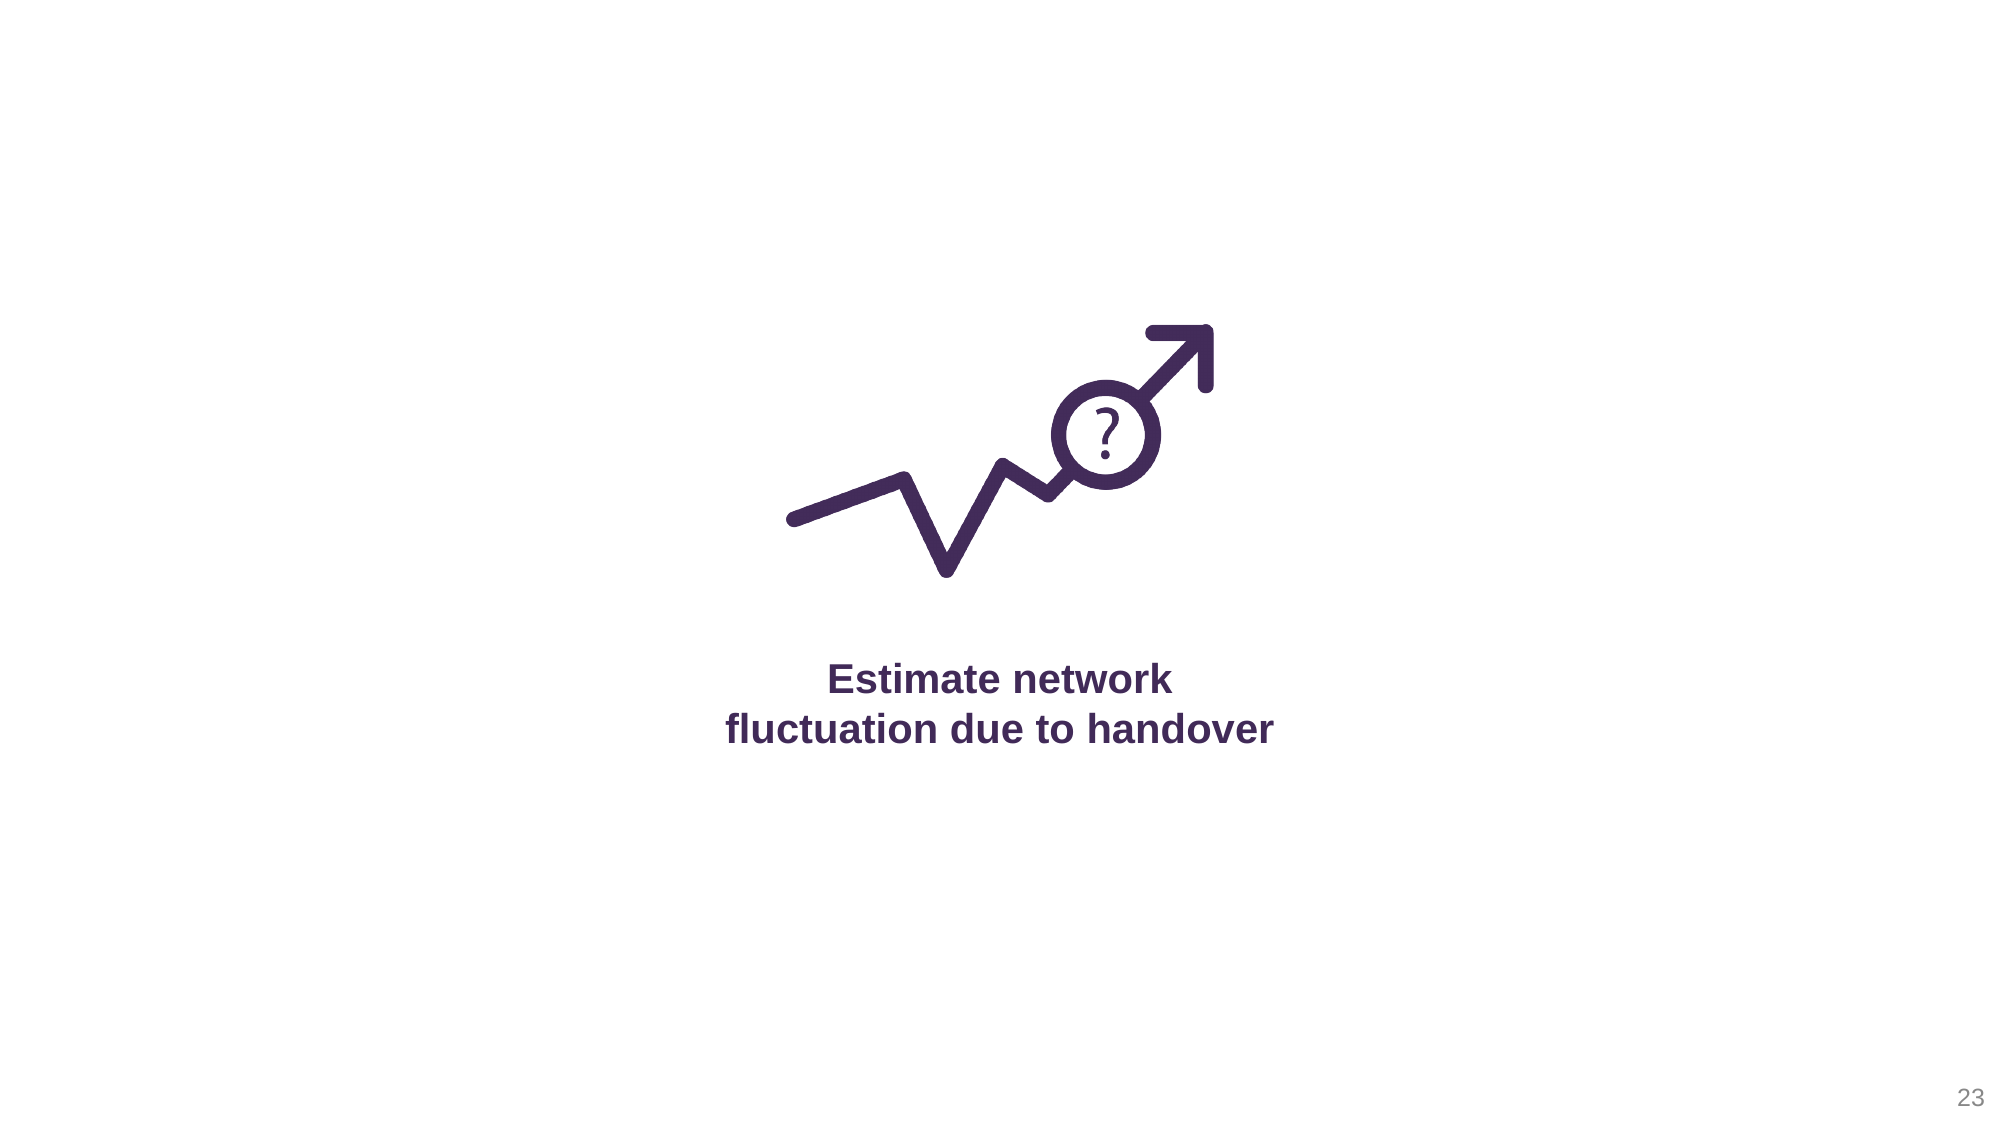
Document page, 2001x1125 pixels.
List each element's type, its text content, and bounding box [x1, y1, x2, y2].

text_box Estimate network fluctuation due to handover [699, 644, 1300, 760]
slide_number 23 [1656, 1066, 2000, 1125]
picture [785, 323, 1215, 579]
